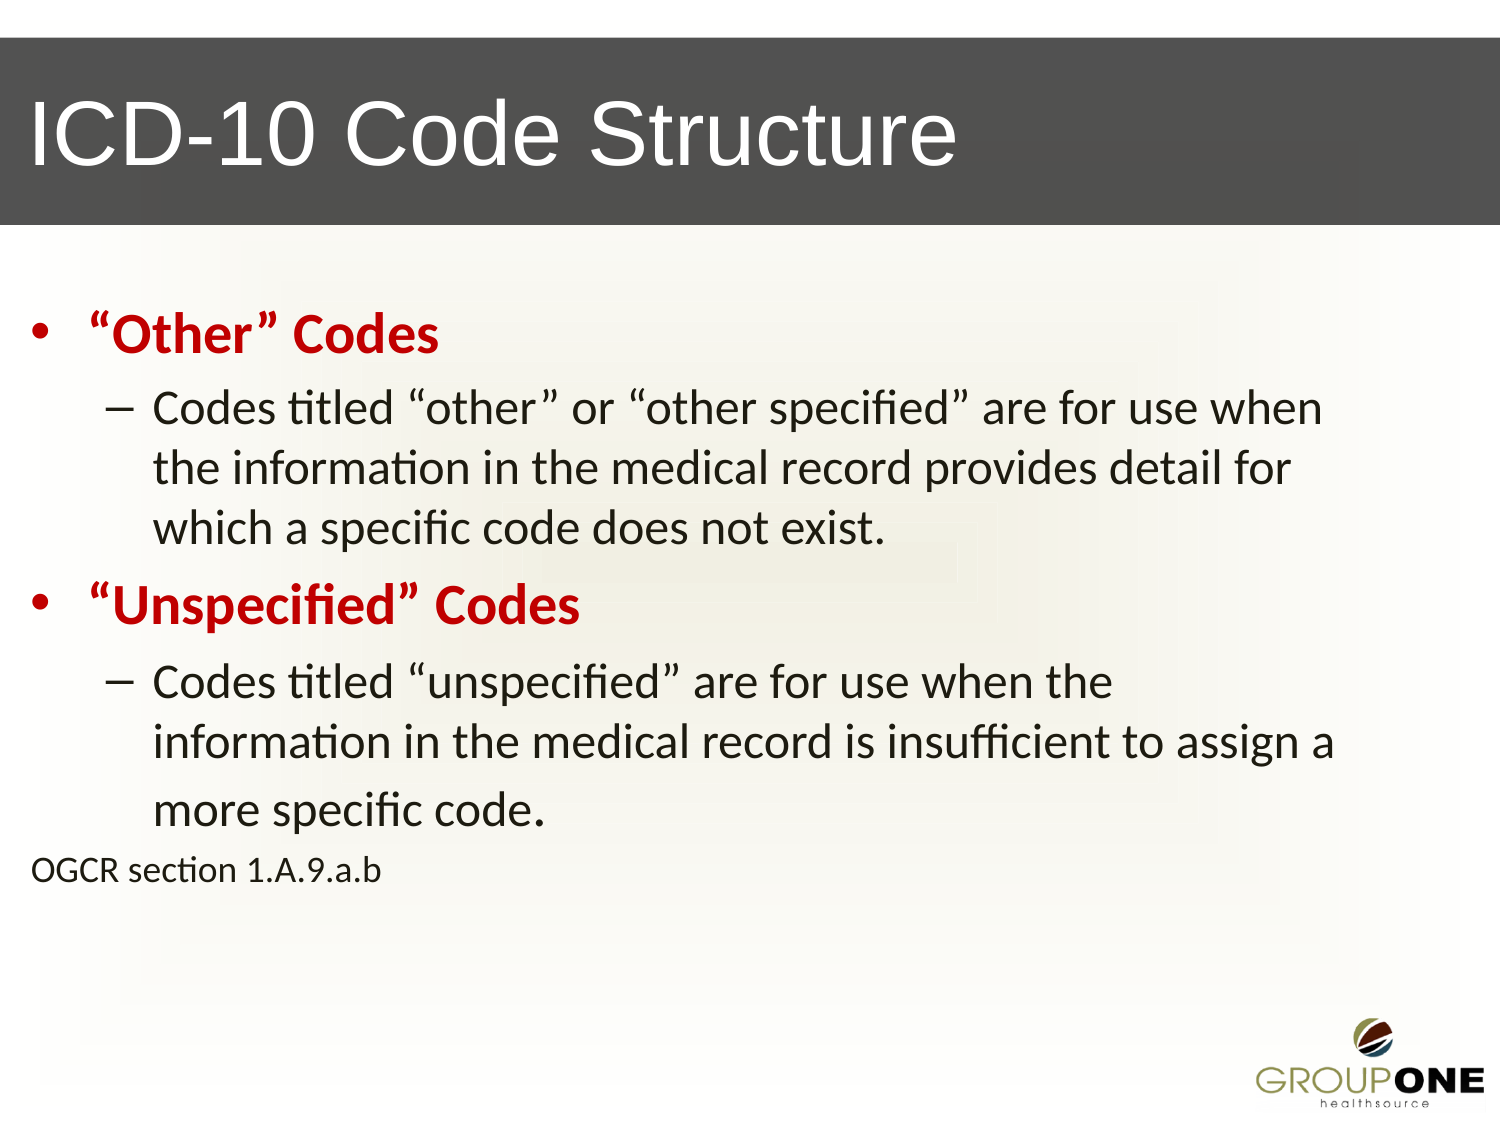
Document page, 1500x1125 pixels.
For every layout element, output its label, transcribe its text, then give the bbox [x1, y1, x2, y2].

text_box [0, 35, 1500, 227]
title ICD-10 Code Structure [12, 45, 1425, 213]
list “Other” Codes Codes titled “other” or “other specified” are for use when the information in the medical record provides detail for which a specific code does not exist. “Unspecified” Codes Codes titled “unspecified” are for use when the information in the medical record is insufficient to assign a more specific code. OGCR section 1.A.9.a.b [15, 287, 1366, 925]
picture [1224, 1005, 1500, 1125]
